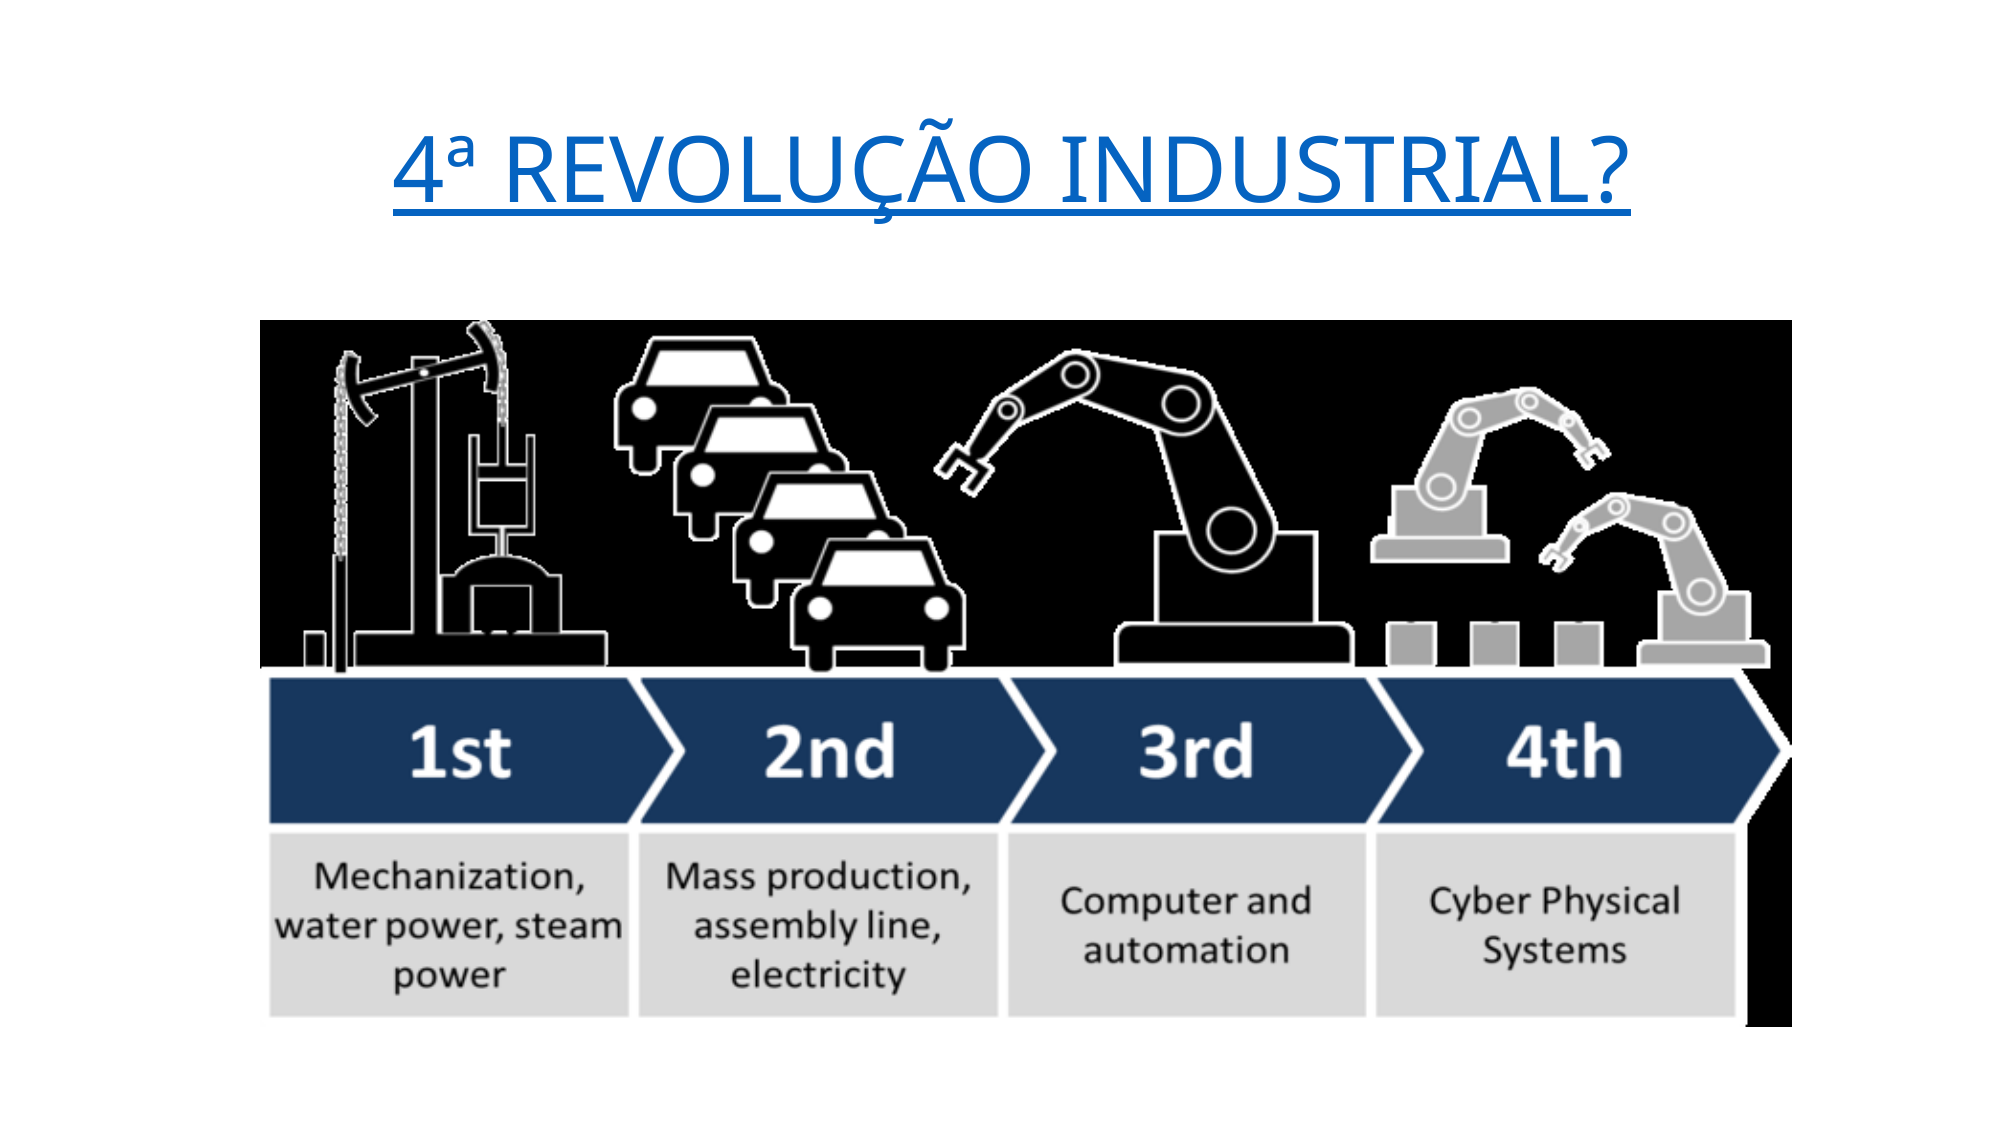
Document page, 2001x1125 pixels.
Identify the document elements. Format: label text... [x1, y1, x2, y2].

title 4ª REVOLUÇÃO INDUSTRIAL? [137, 59, 1863, 278]
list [260, 320, 1792, 1028]
